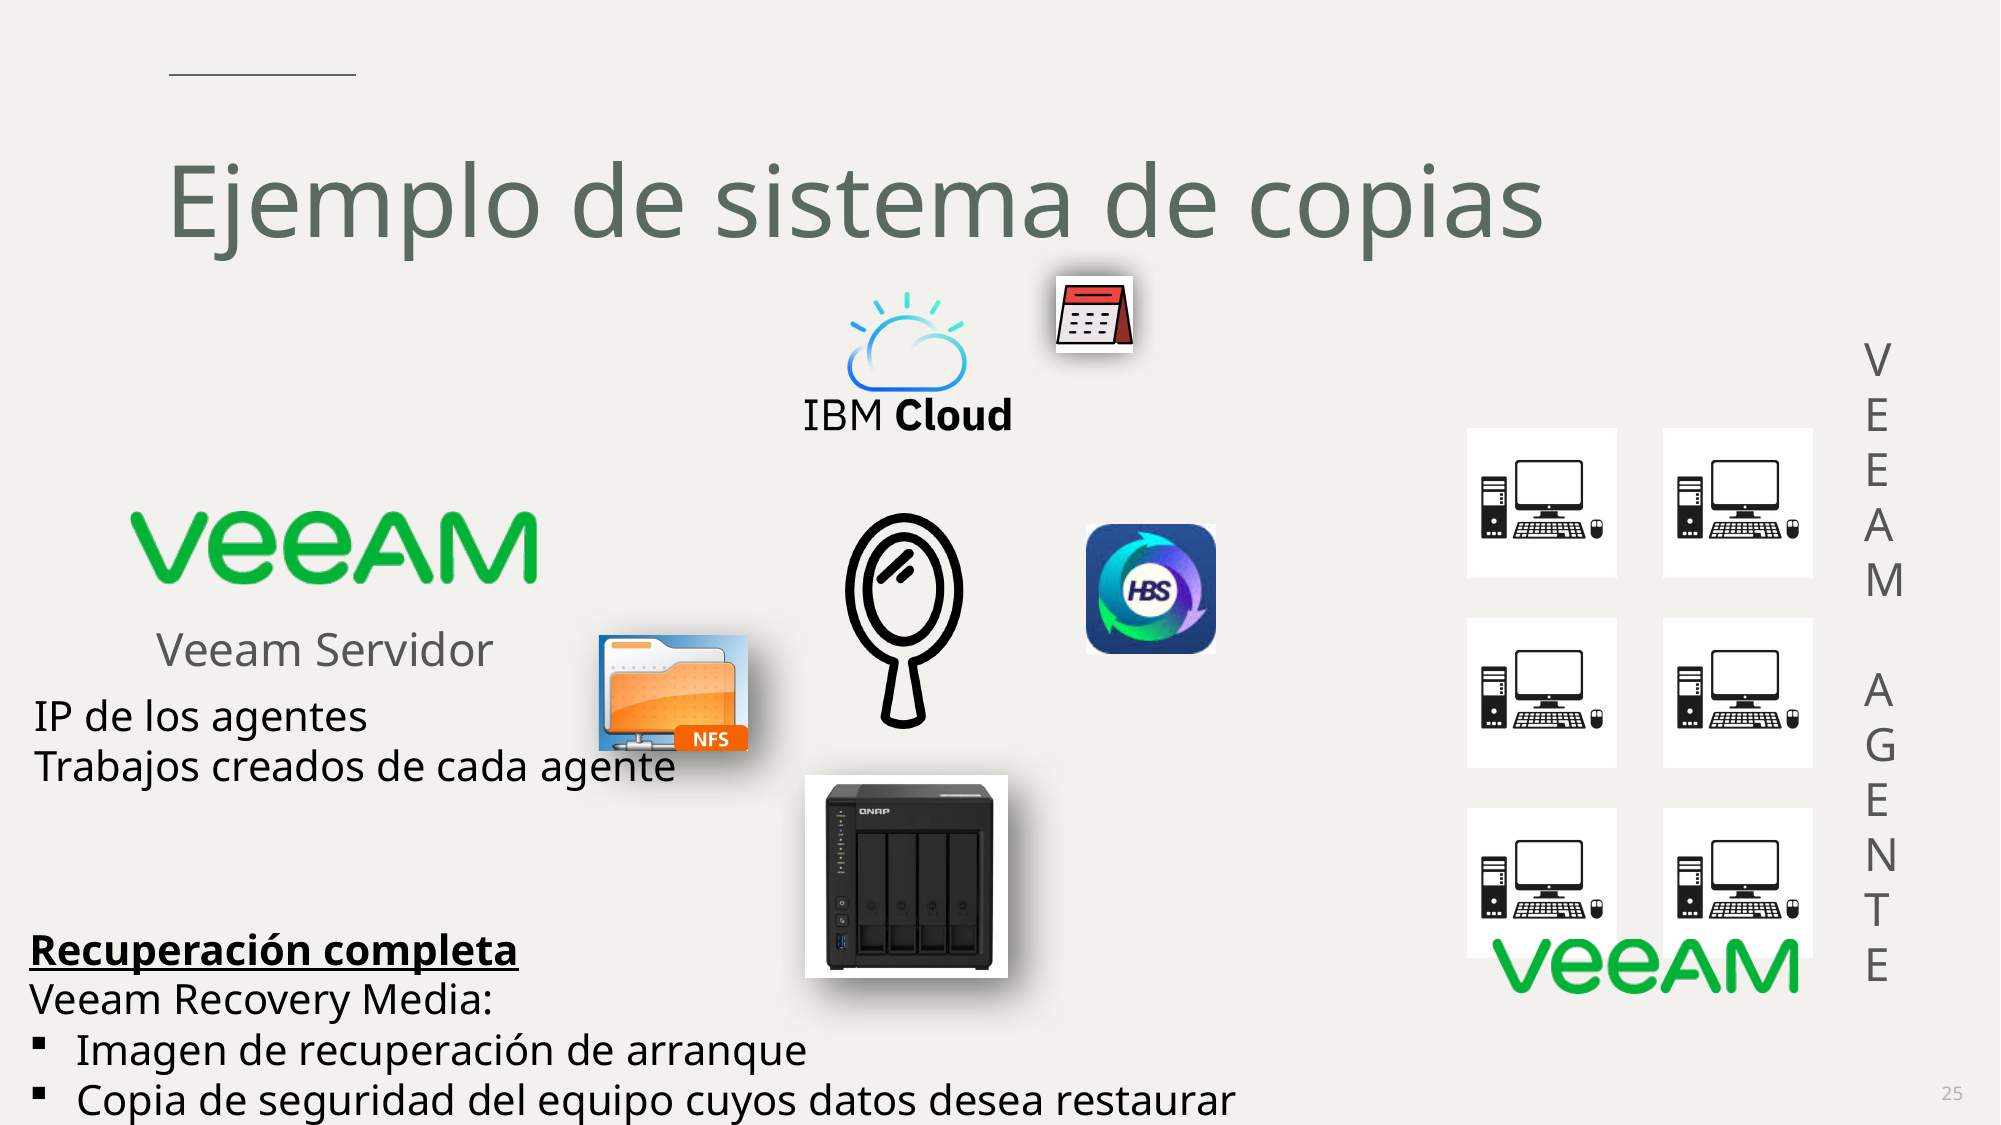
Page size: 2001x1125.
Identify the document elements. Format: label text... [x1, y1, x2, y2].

picture [1467, 618, 1617, 768]
picture [805, 775, 1008, 978]
picture [1467, 428, 1617, 578]
title Ejemplo de sistema de copias [150, 143, 2000, 512]
picture [1467, 808, 1813, 994]
text_box V E E A M A G E N T E [1849, 323, 1943, 998]
text_box IP de los agentes Trabajos creados de cada agente [19, 681, 768, 797]
picture [796, 513, 1013, 729]
text_box Veeam Servidor [142, 613, 546, 681]
picture [1086, 524, 1216, 654]
slide_number 25 [1528, 1064, 1979, 1124]
picture [1663, 428, 1813, 578]
text_box Recuperación completa Veeam Recovery Media: Imagen de recuperación de arranque Copia de seguridad del equipo cuyos datos desea restaurar [14, 916, 1482, 1125]
picture [1663, 618, 1813, 768]
picture [598, 635, 748, 751]
picture [770, 288, 1044, 438]
picture [130, 511, 537, 585]
picture [1056, 276, 1133, 353]
